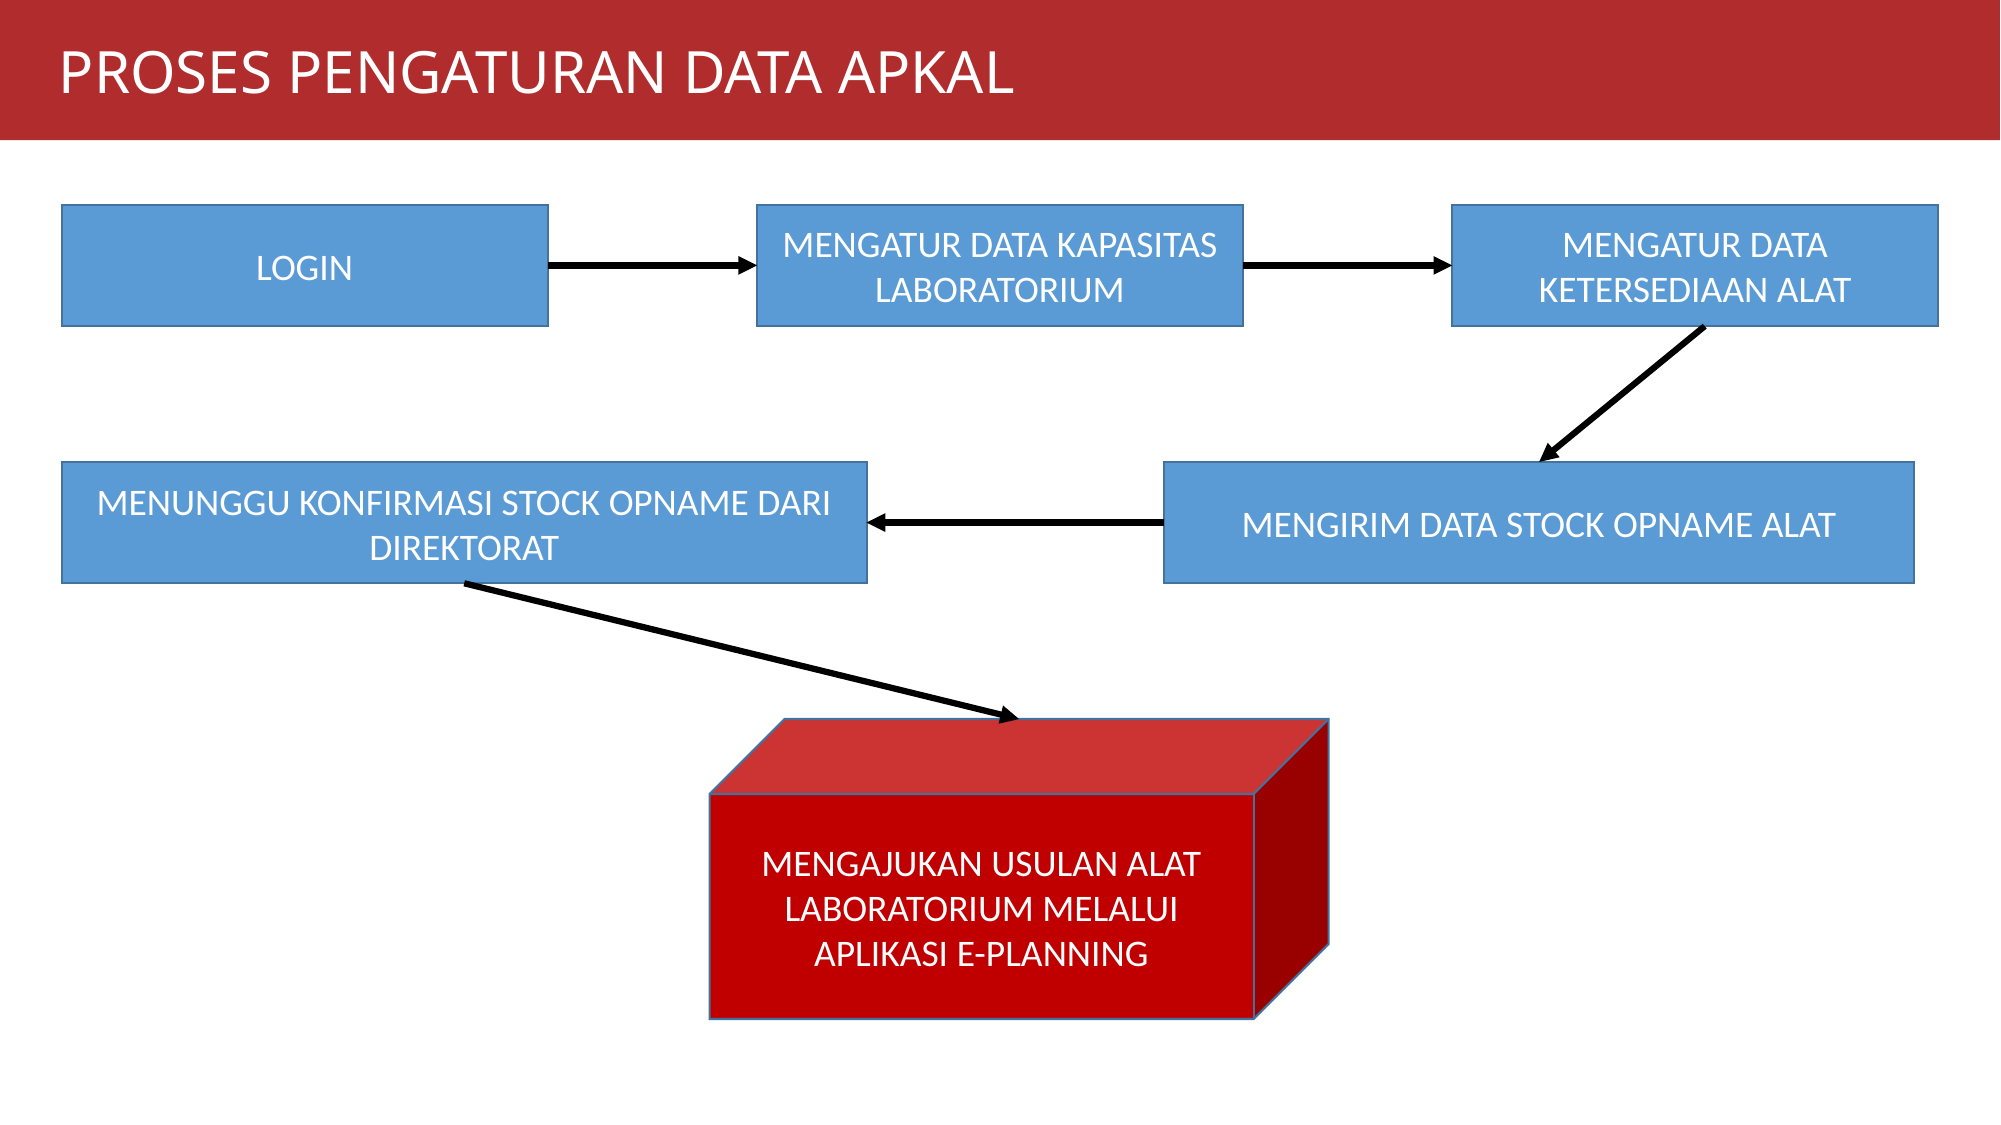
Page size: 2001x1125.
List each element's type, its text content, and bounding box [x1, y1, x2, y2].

text_box MENGATUR DATA KAPASITAS LABORATORIUM [756, 204, 1244, 327]
text_box MENGAJUKAN USULAN ALAT LABORATORIUM MELALUI APLIKASI E-PLANNING [708, 717, 1330, 1021]
text_box MENGATUR DATA KETERSEDIAAN ALAT [1451, 204, 1939, 327]
text_box LOGIN [61, 204, 549, 327]
text_box PROSES PENGATURAN DATA APKAL [0, 0, 2000, 141]
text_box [1539, 326, 1705, 462]
text_box MENGIRIM DATA STOCK OPNAME ALAT [1163, 461, 1915, 584]
text_box MENUNGGU KONFIRMASI STOCK OPNAME DARI DIREKTORAT [61, 461, 868, 584]
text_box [464, 583, 1057, 719]
